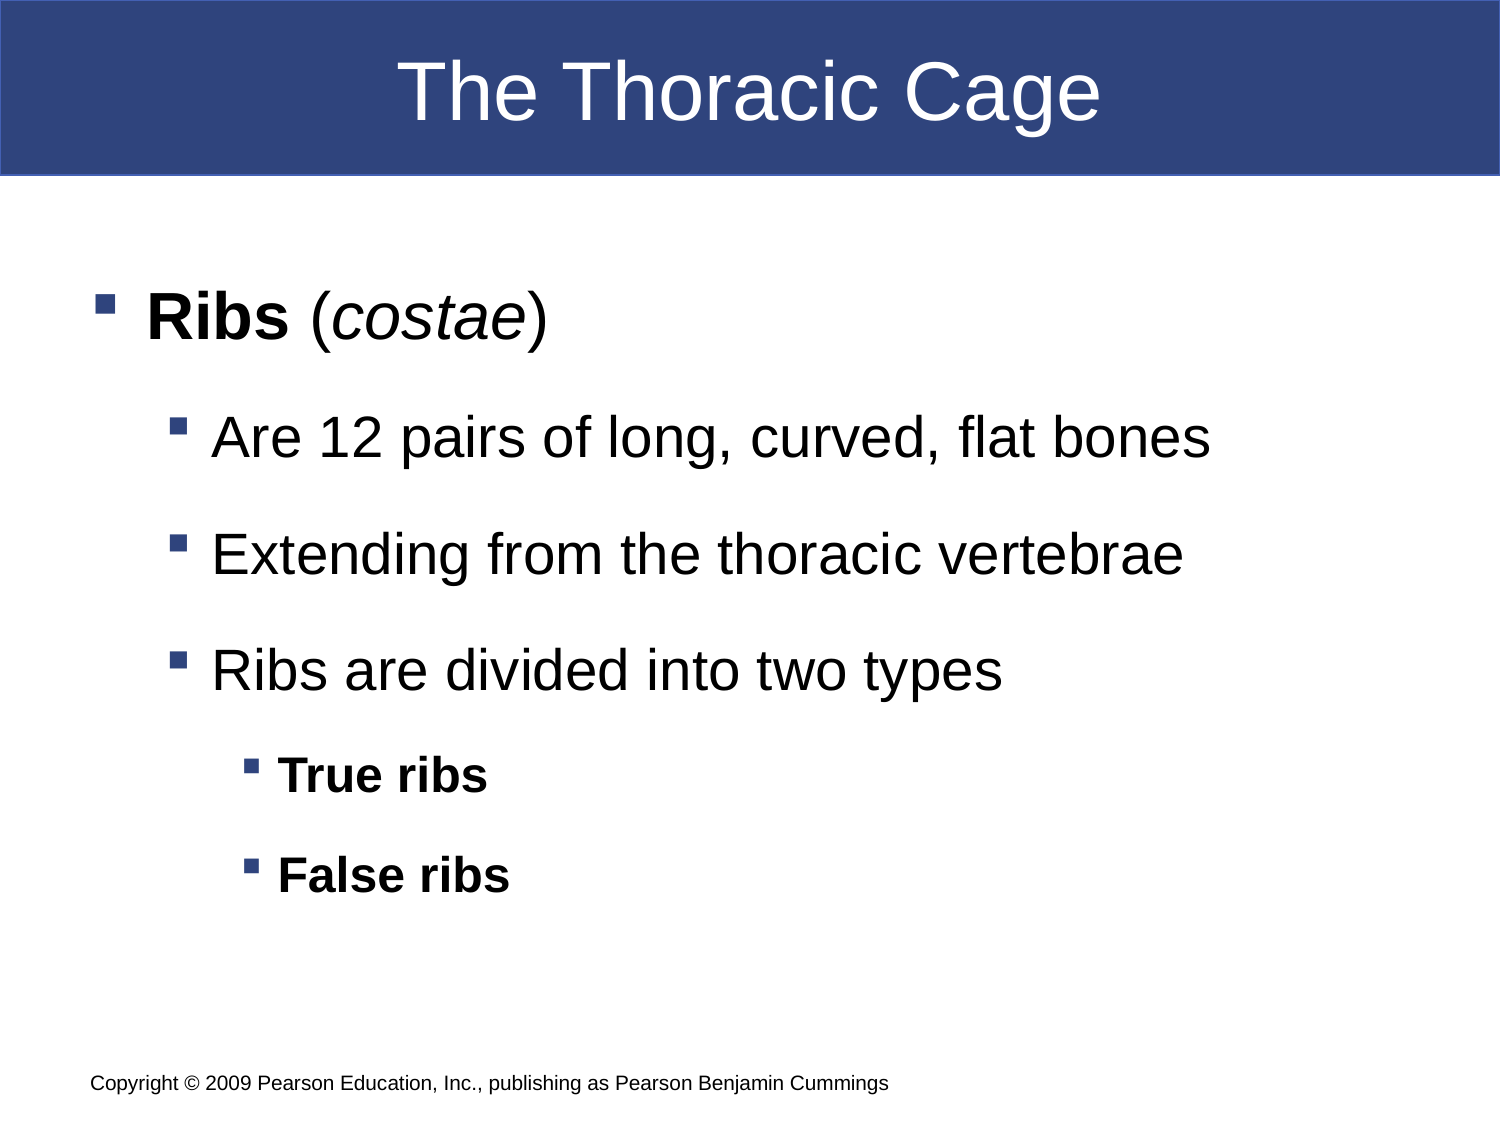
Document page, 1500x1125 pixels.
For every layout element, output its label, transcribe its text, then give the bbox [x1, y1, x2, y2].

list Ribs (costae) Are 12 pairs of long, curved, flat bones Extending from the thoracic vertebrae Ribs are divided into two types True ribs False ribs [74, 224, 1426, 1006]
title The Thoracic Cage [0, 0, 1500, 176]
footer Copyright © 2009 Pearson Education, Inc., publishing as Pearson Benjamin Cummings [74, 1012, 1176, 1125]
